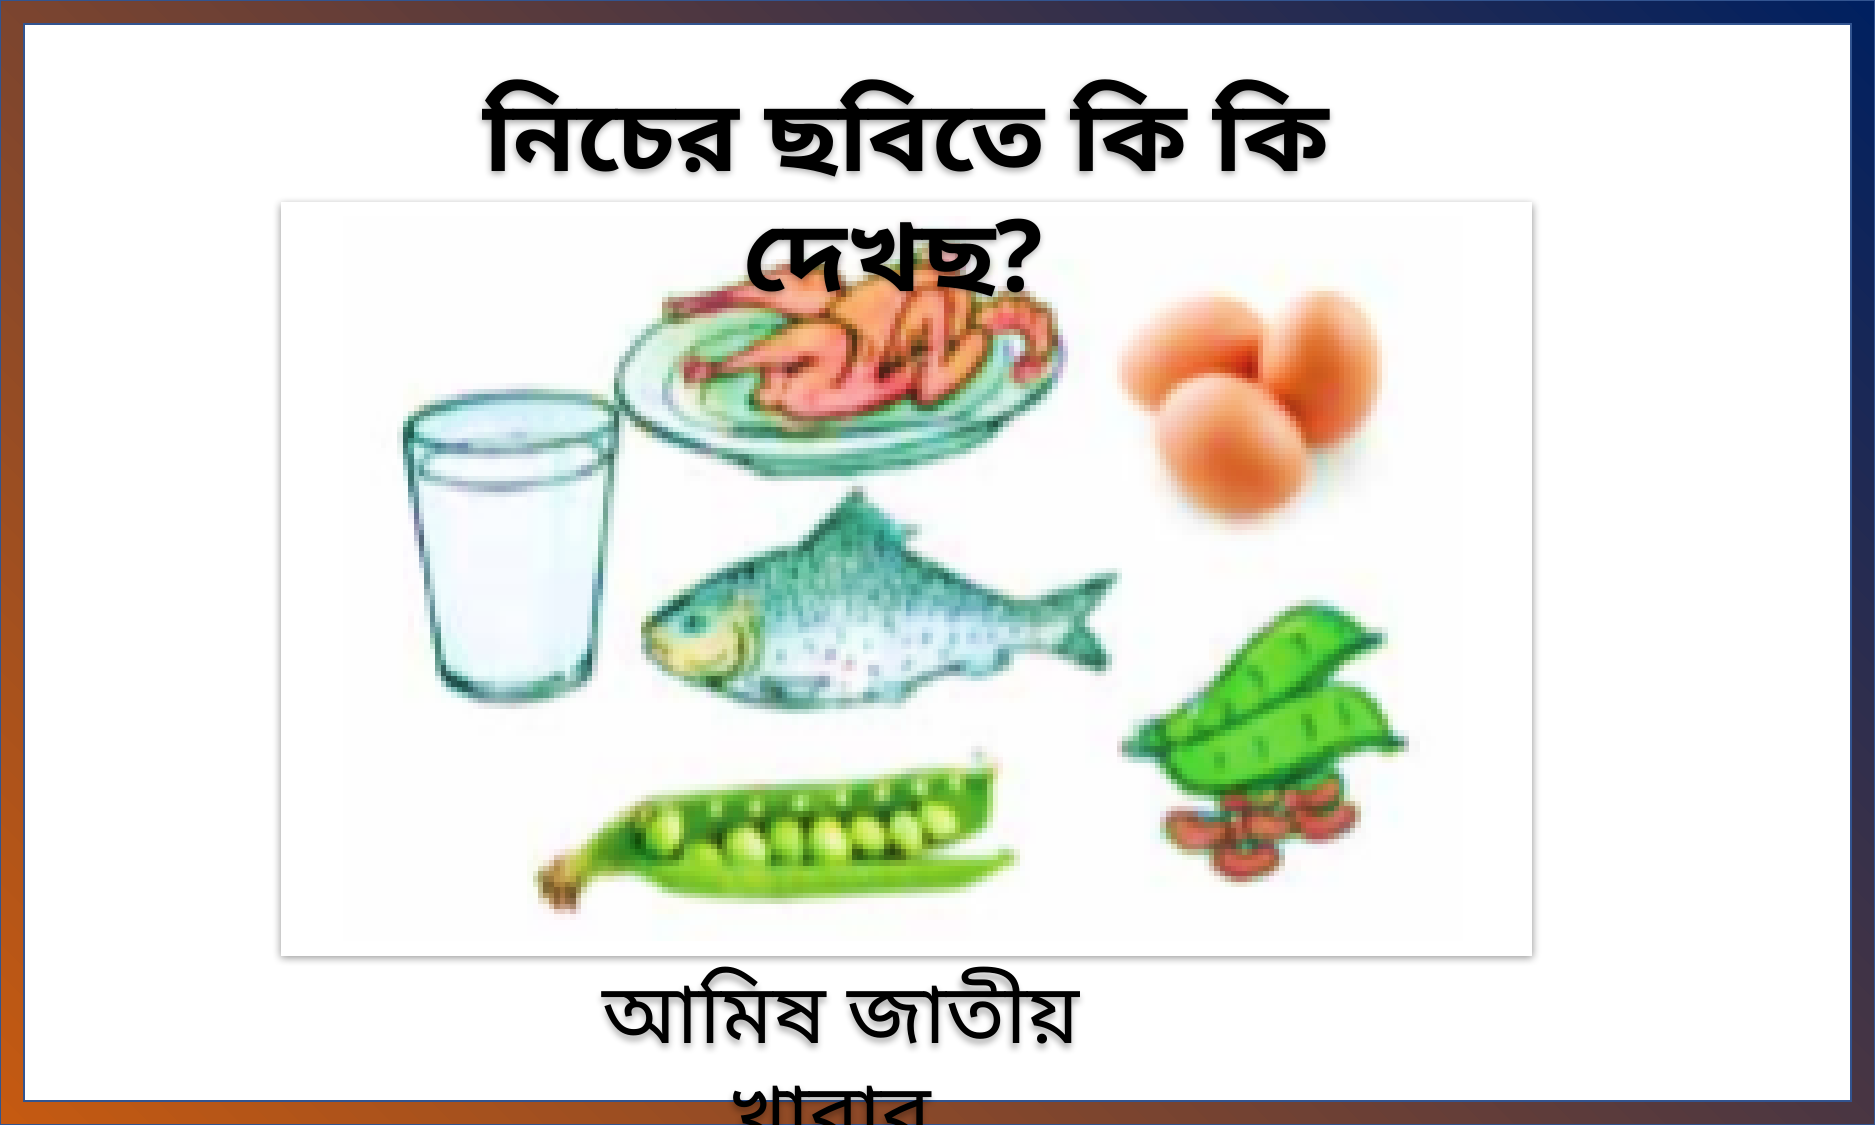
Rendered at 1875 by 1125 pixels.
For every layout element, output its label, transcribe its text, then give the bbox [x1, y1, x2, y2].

text_box নিচের ছবিতে কি কি দেখছ? [332, 64, 1481, 216]
picture [295, 216, 1518, 942]
text_box আমিষ জাতীয় খাবার [496, 964, 1187, 1125]
